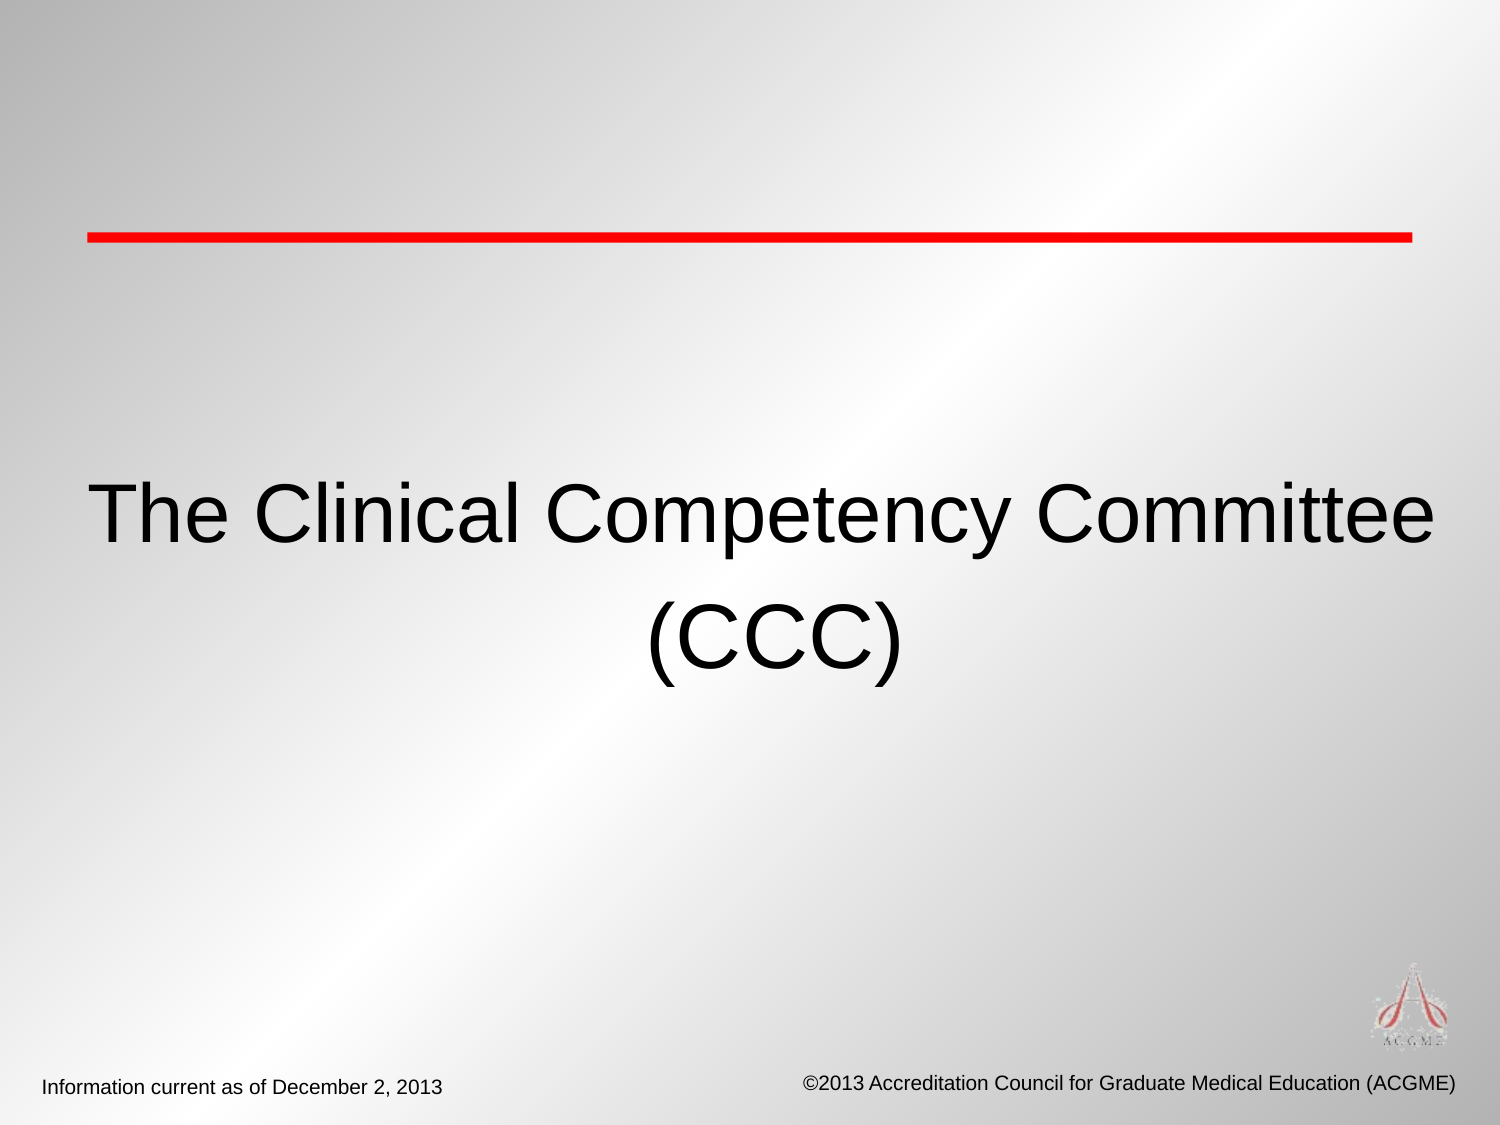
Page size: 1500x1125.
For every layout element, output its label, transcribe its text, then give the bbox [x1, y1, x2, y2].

list The Clinical Competency Committee (CCC) [62, 324, 1463, 813]
